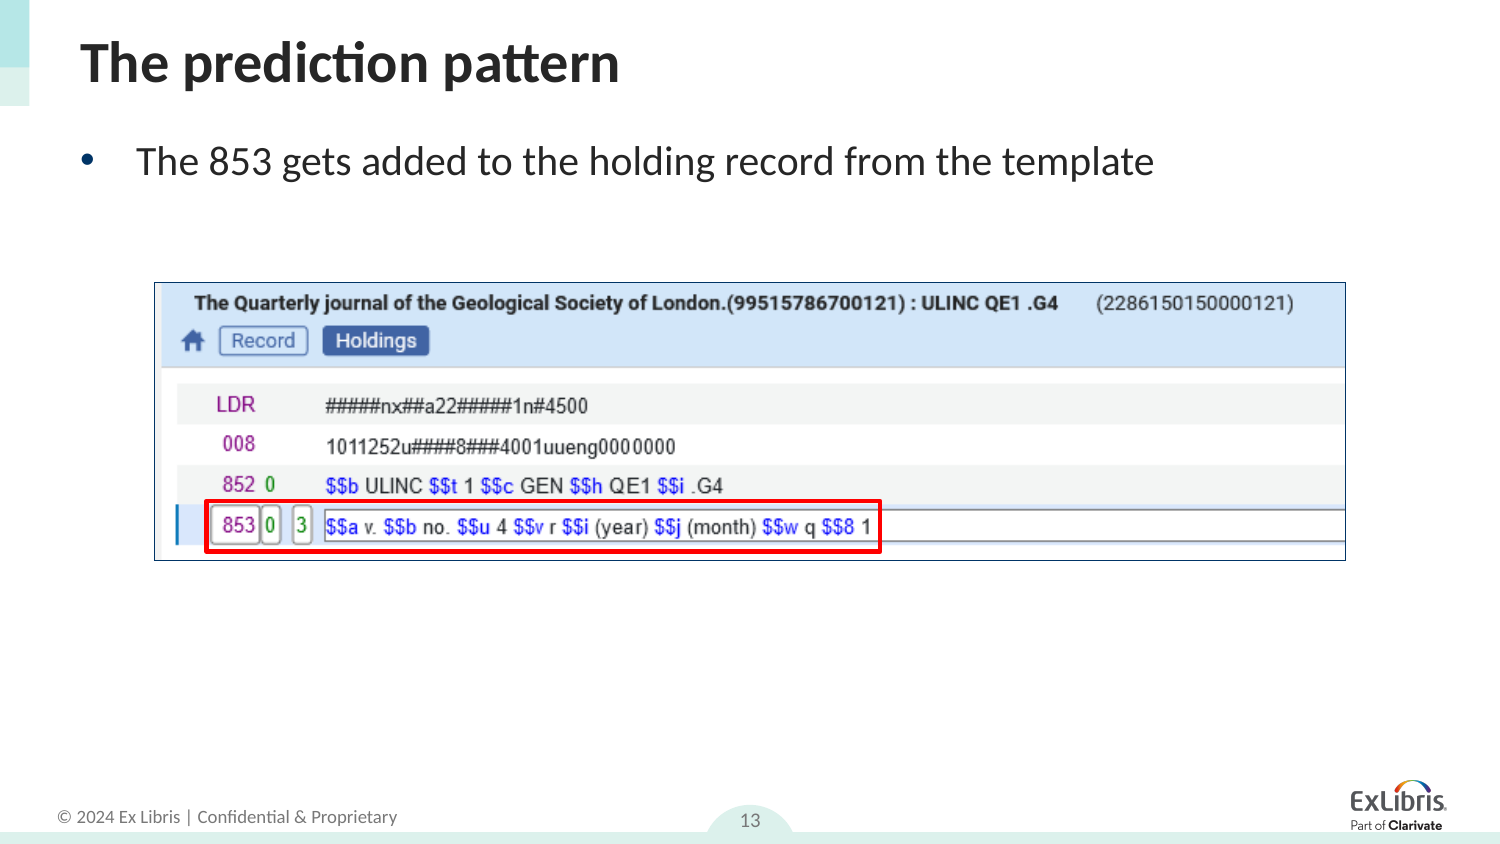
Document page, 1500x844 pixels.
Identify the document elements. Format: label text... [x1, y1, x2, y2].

title The prediction pattern [64, 11, 1447, 107]
slide_number 13 [705, 789, 795, 844]
picture [154, 282, 1346, 562]
picture [1351, 780, 1447, 830]
list The 853 gets added to the holding record from the template [64, 126, 1447, 233]
